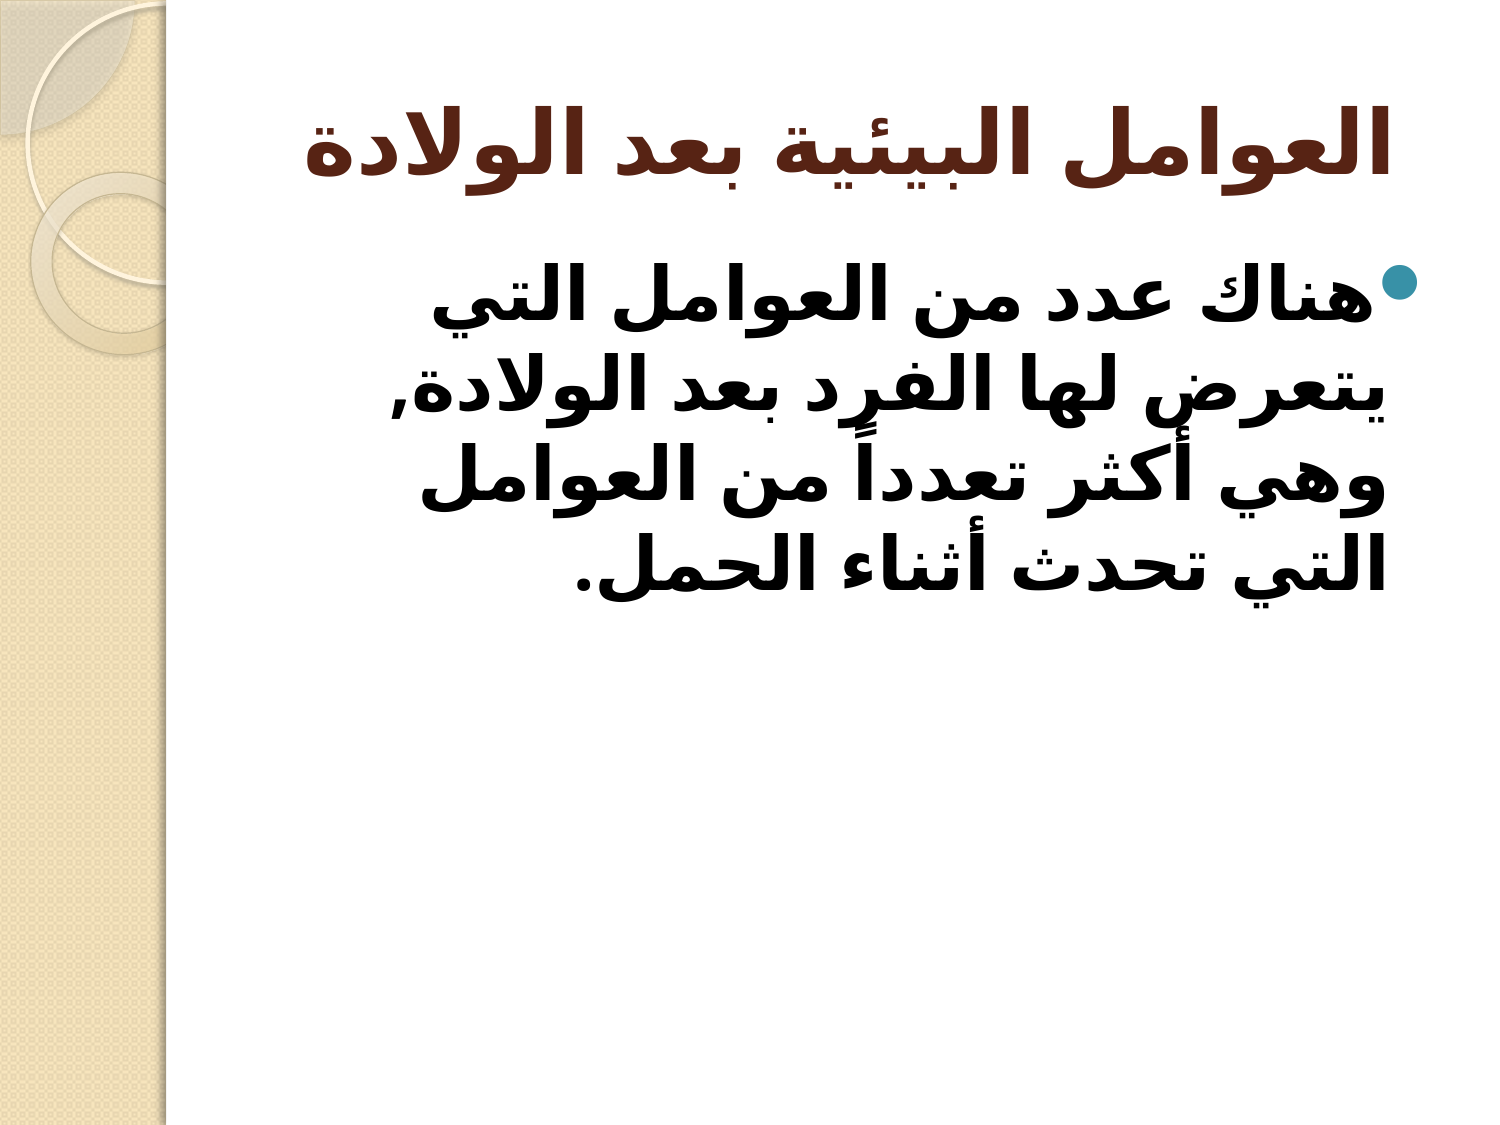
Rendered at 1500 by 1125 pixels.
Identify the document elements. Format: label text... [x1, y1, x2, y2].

title العوامل البيئية بعد الولادة [235, 45, 1466, 233]
list هناك عدد من العوامل التي يتعرض لها الفرد بعد الولادة, وهي أكثر تعدداً من العوامل التي تحدث أثناء الحمل. [235, 237, 1466, 1025]
